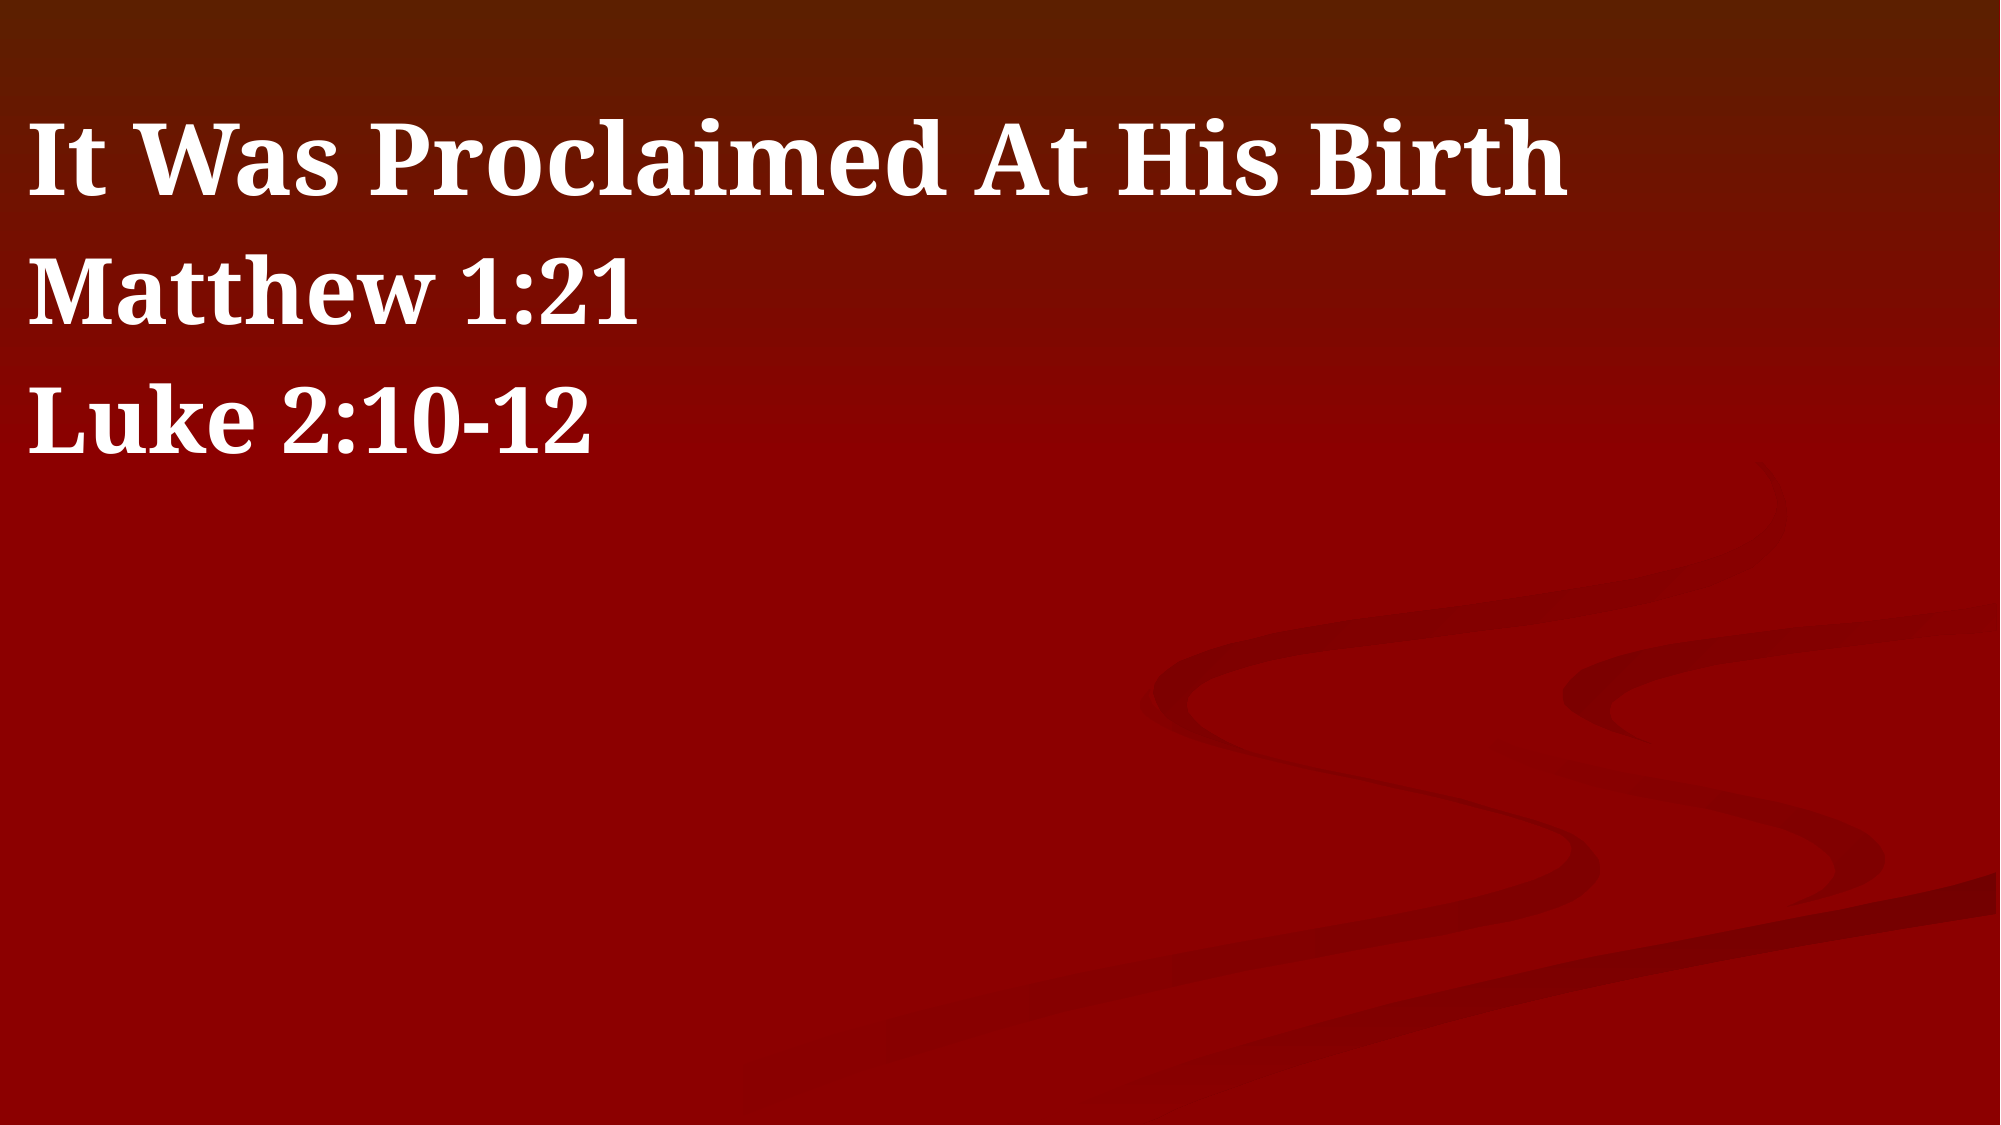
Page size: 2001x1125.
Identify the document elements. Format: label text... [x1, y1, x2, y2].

list It Was Proclaimed At His Birth Matthew 1:21 Luke 2:10-12 [12, 87, 1976, 1101]
